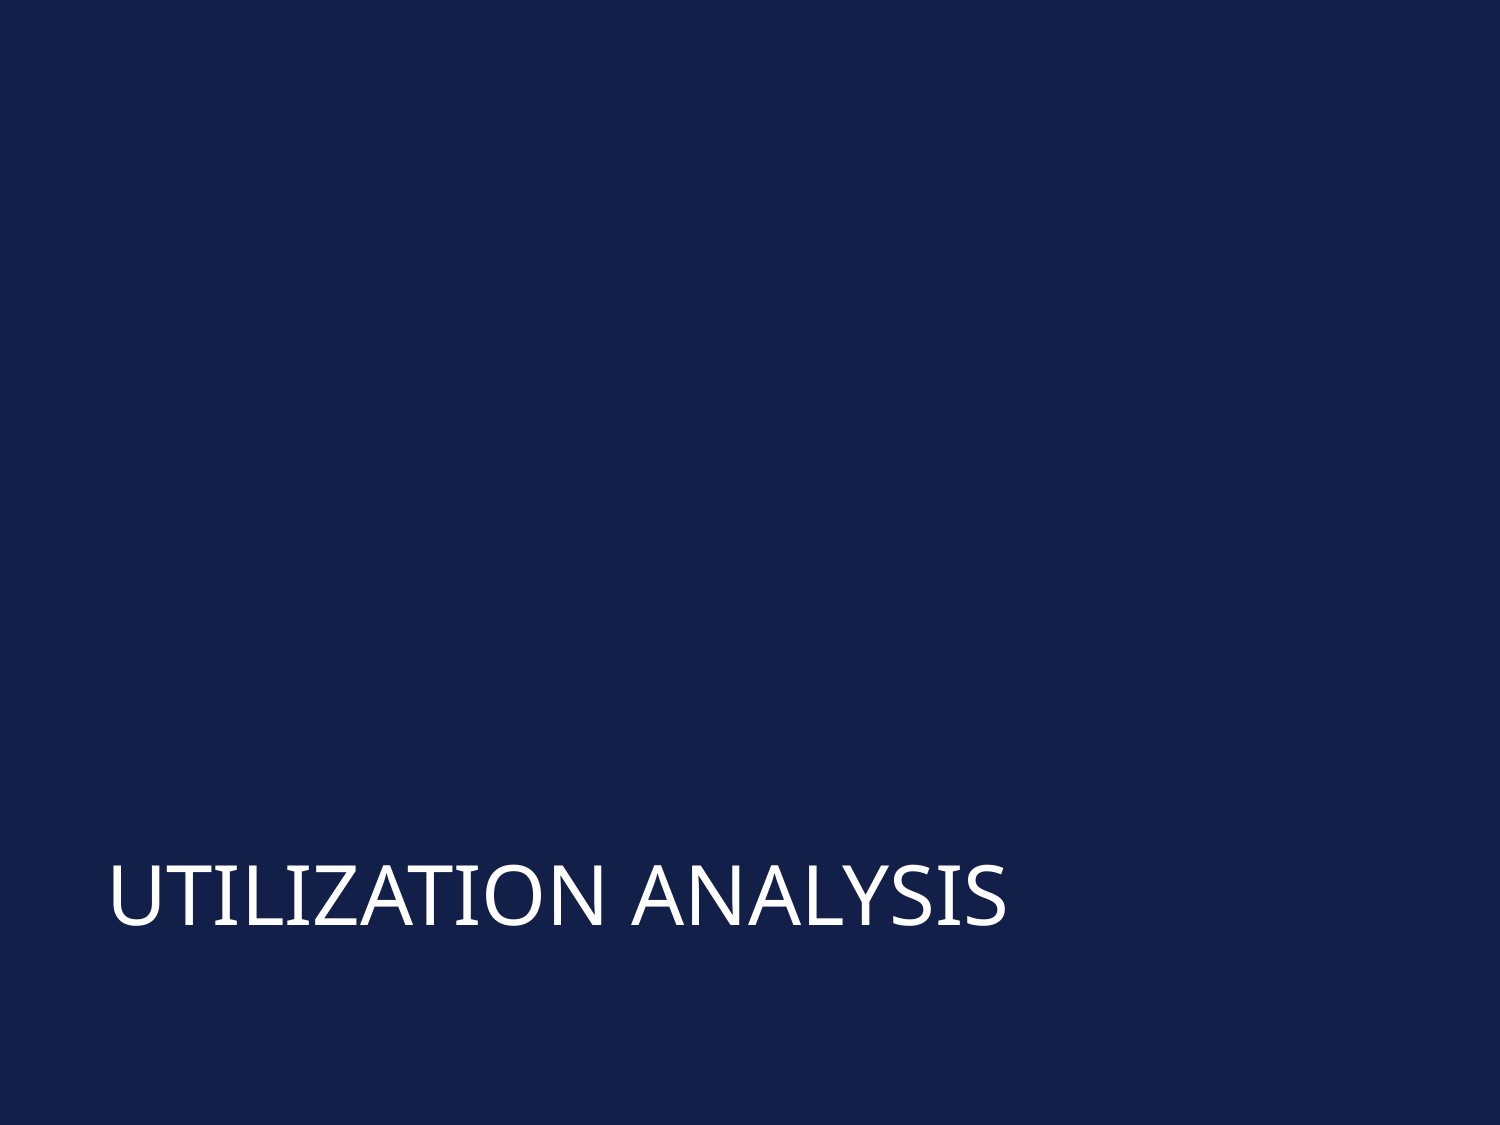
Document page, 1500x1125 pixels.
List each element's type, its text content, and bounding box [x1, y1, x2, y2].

title utilization ANALYSIS [106, 833, 1063, 950]
